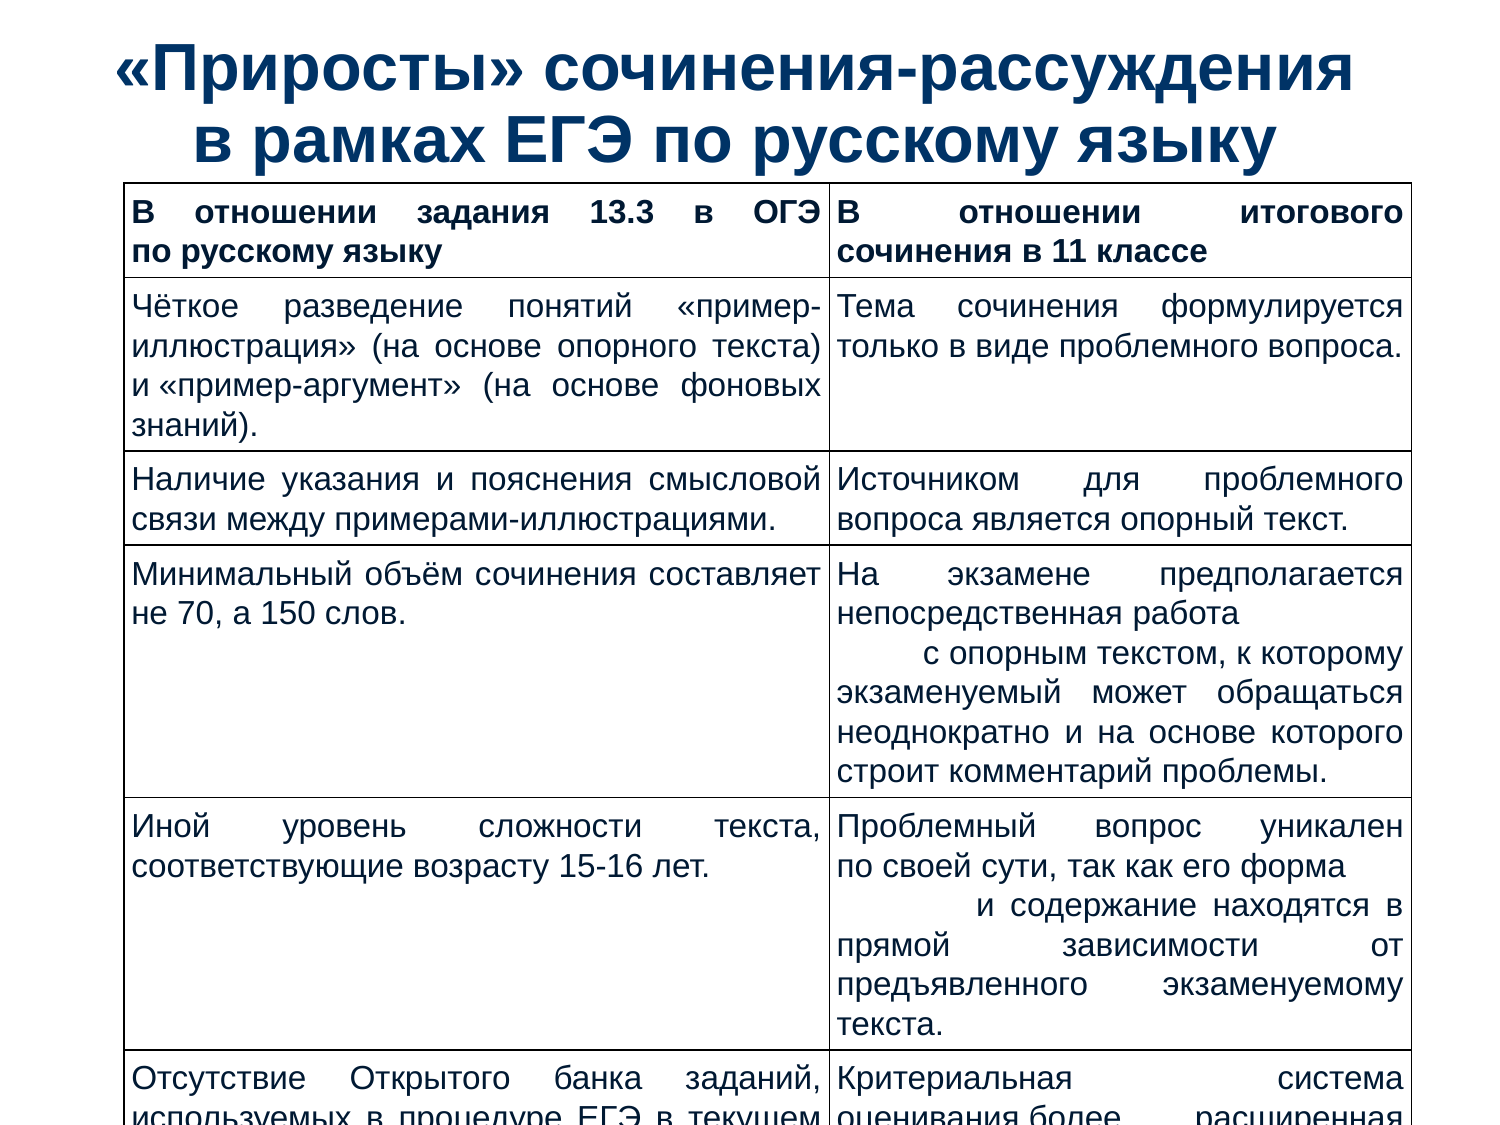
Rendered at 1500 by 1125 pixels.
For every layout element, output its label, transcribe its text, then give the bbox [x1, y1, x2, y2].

title «Приросты» сочинения-рассуждения в рамках ЕГЭ по русскому языку [52, 59, 1436, 185]
table_header В отношении задания 13.3 в ОГЭ по русскому языку [125, 184, 829, 277]
table_cell Отсутствие Открытого банка заданий, используемых в процедуре ЕГЭ в текущем учебном году. [125, 1051, 829, 1125]
table_cell Источником для проблемного вопроса является опорный текст. [830, 452, 1411, 544]
table_cell Проблемный вопрос уникален по своей сути, так как его форма и содержание находятся в прямой зависимости от предъявленного экзаменуемому текста. [830, 798, 1411, 1049]
table_cell Критериальная система оценивания более расширенная и формализованная. [830, 1051, 1411, 1125]
table_cell Тема сочинения формулируется только в виде проблемного вопроса. [830, 278, 1411, 450]
table_cell Чёткое разведение понятий «пример-иллюстрация» (на основе опорного текста) и «пример-аргумент» (на основе фоновых знаний). [125, 278, 829, 450]
table_cell Минимальный объём сочинения составляет не 70, а 150 слов. [125, 546, 829, 797]
table_cell Иной уровень сложности текста, соответствующие возрасту 15-16 лет. [125, 798, 829, 1049]
table_cell На экзамене предполагается непосредственная работа с опорным текстом, к которому экзаменуемый может обращаться неоднократно и на основе которого строит комментарий проблемы. [830, 546, 1411, 797]
table_header В отношении итогового сочинения в 11 классе [830, 184, 1411, 277]
table_cell Наличие указания и пояснения смысловой связи между примерами-иллюстрациями. [125, 452, 829, 544]
